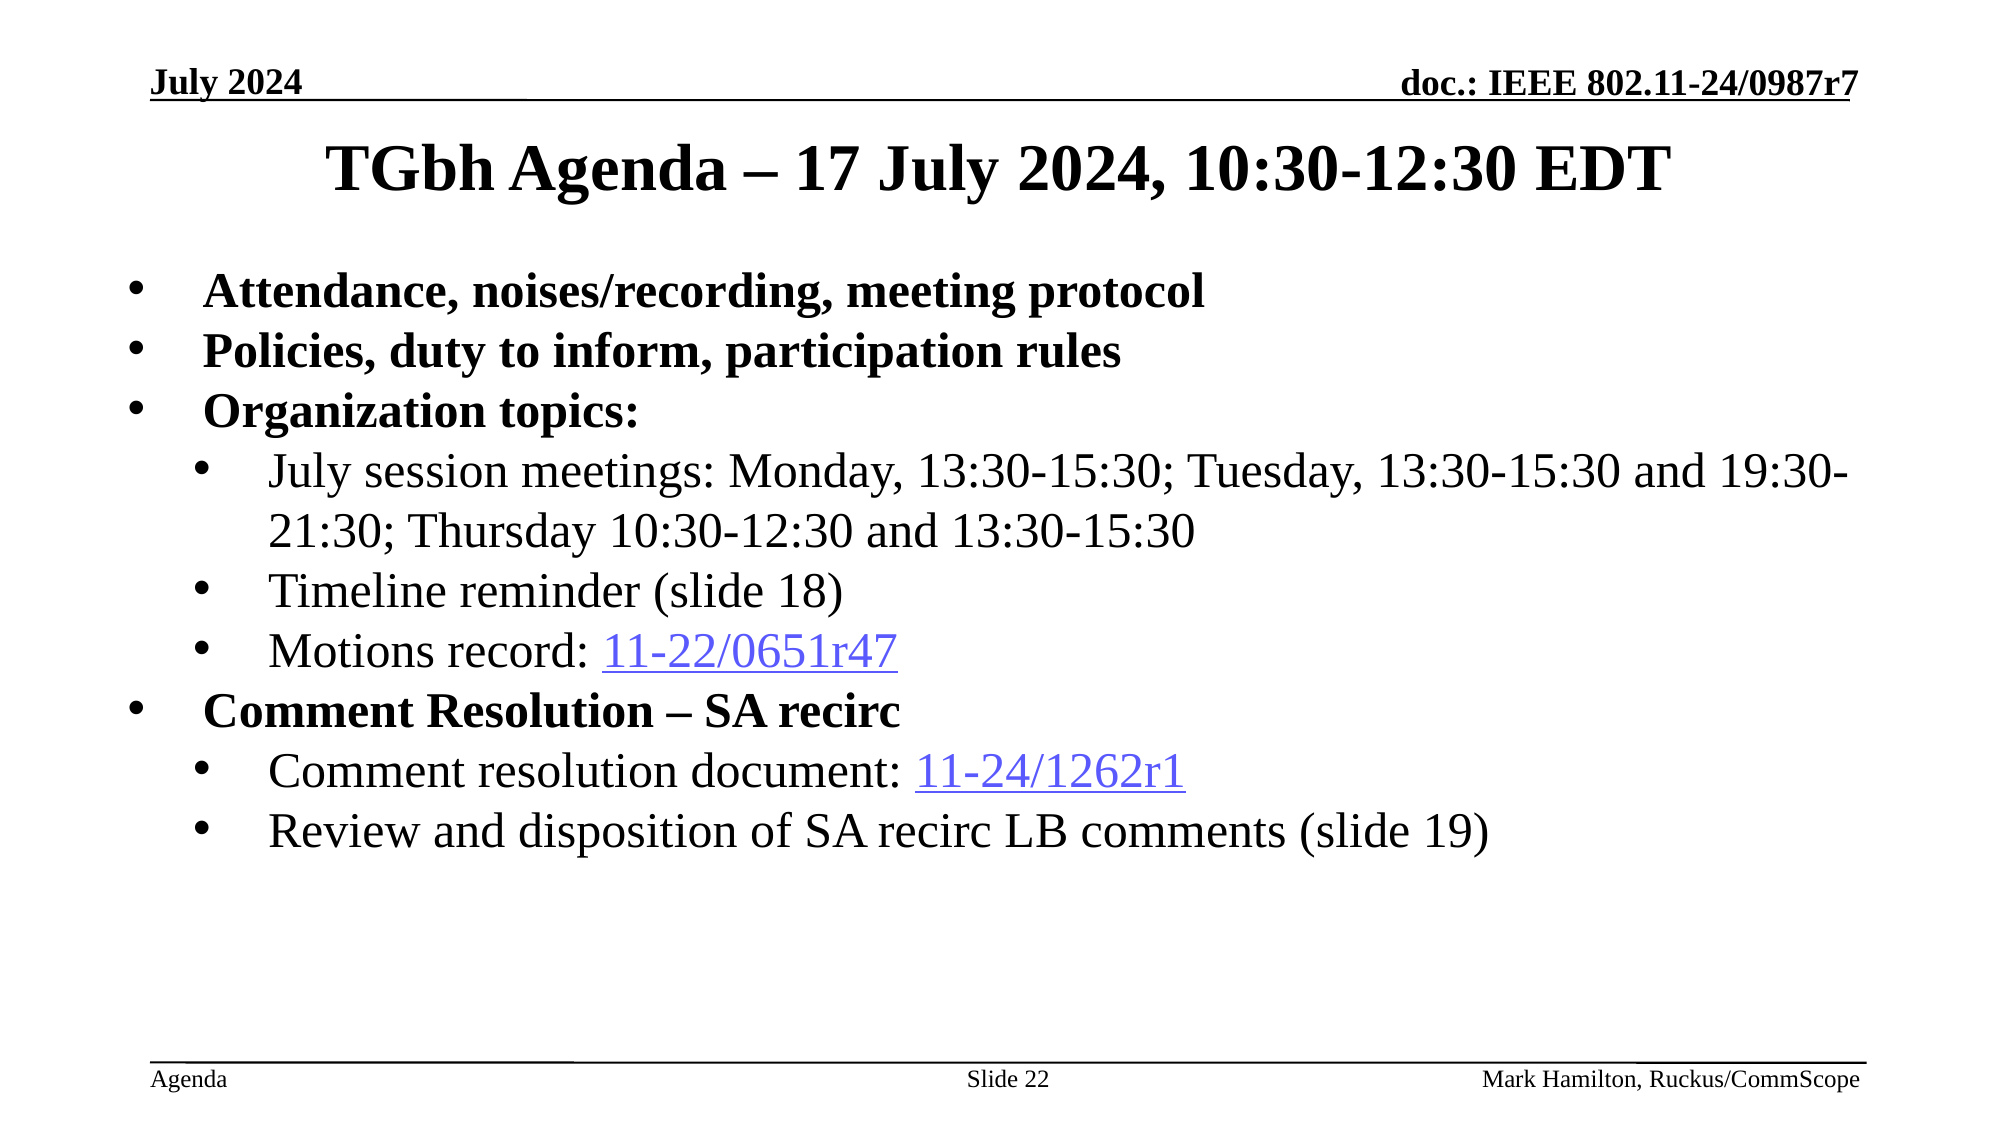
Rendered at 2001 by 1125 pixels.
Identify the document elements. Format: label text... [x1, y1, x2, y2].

slide_number Slide 22 [950, 1061, 1067, 1123]
list Attendance, noises/recording, meeting protocol Policies, duty to inform, participation rules Organization topics: July session meetings: Monday, 13:30-15:30; Tuesday, 13:30-15:30 and 19:30-21:30; Thursday 10:30-12:30 and 13:30-15:30 Timeline reminder (slide 18) Motions record: 11-22/0651r47 Comment Resolution – SA recirc Comment resolution document: 11-24/1262r1 Review and disposition of SA recirc LB comments (slide 19) [112, 249, 1926, 1063]
title TGbh Agenda – 17 July 2024, 10:30-12:30 EDT [149, 124, 1850, 204]
